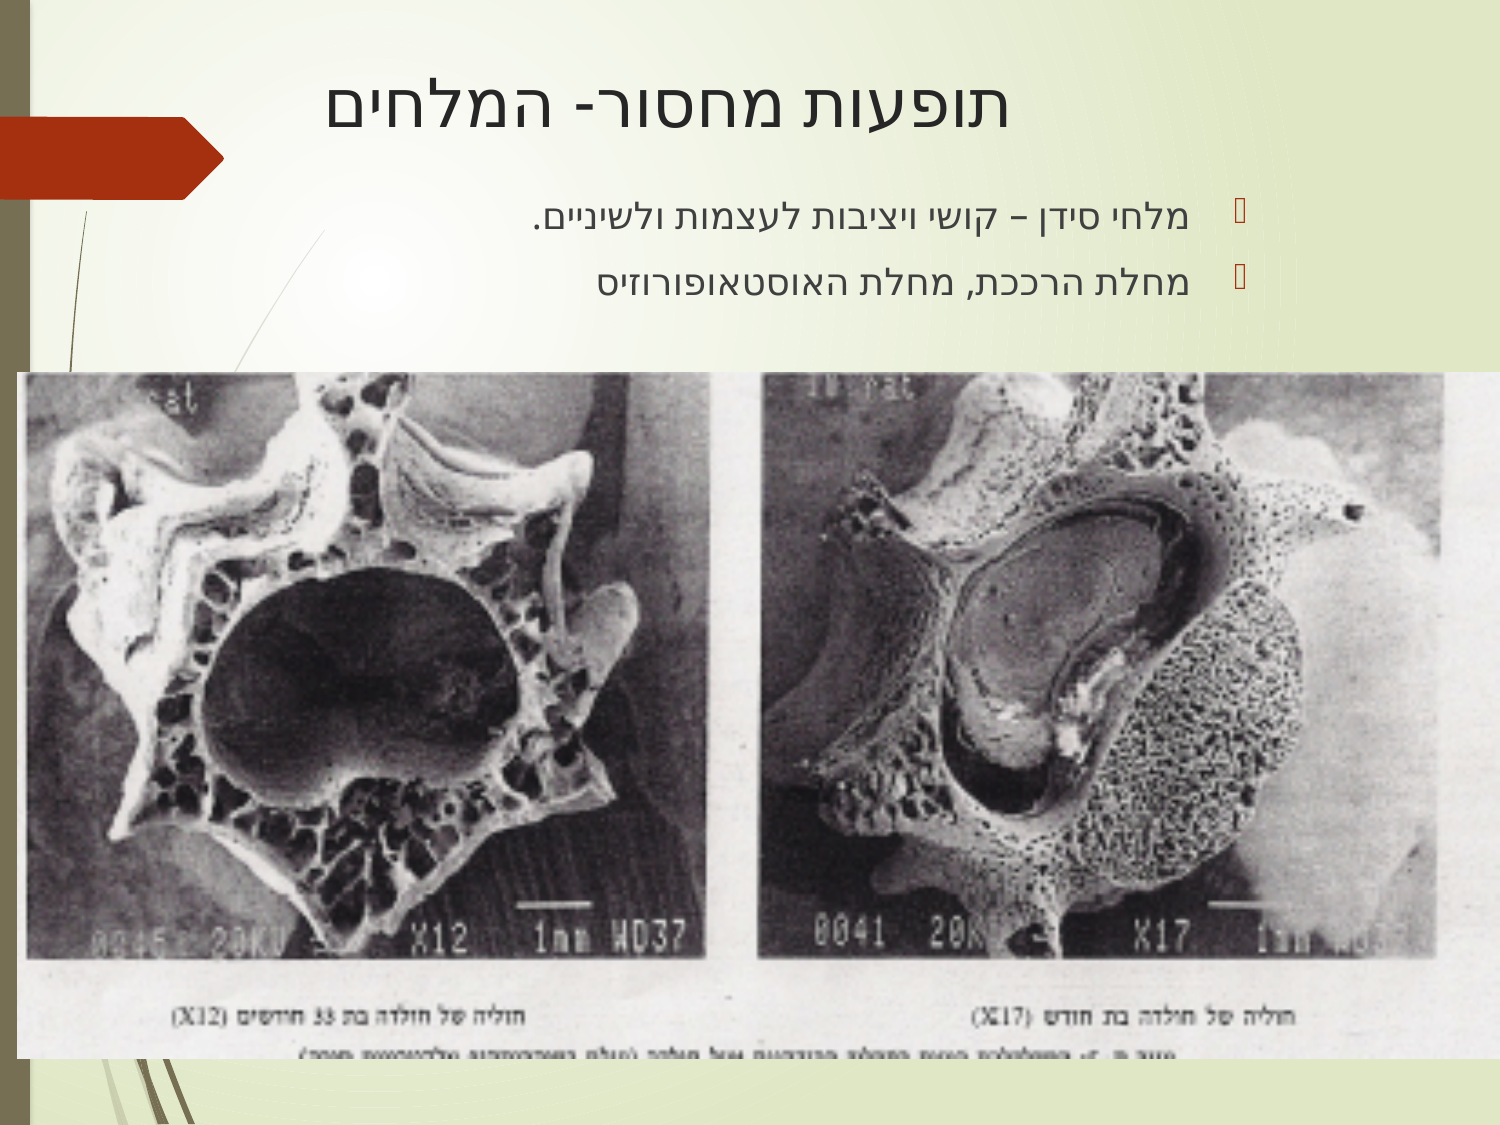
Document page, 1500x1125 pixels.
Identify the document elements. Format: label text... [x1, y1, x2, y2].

list מלחי סידן – קושי ויציבות לעצמות ולשיניים. מחלת הרככת, מחלת האוסטאופורוזיס [75, 184, 1263, 371]
title תופעות מחסור- המלחים [75, 52, 1263, 149]
picture [17, 372, 1500, 1060]
